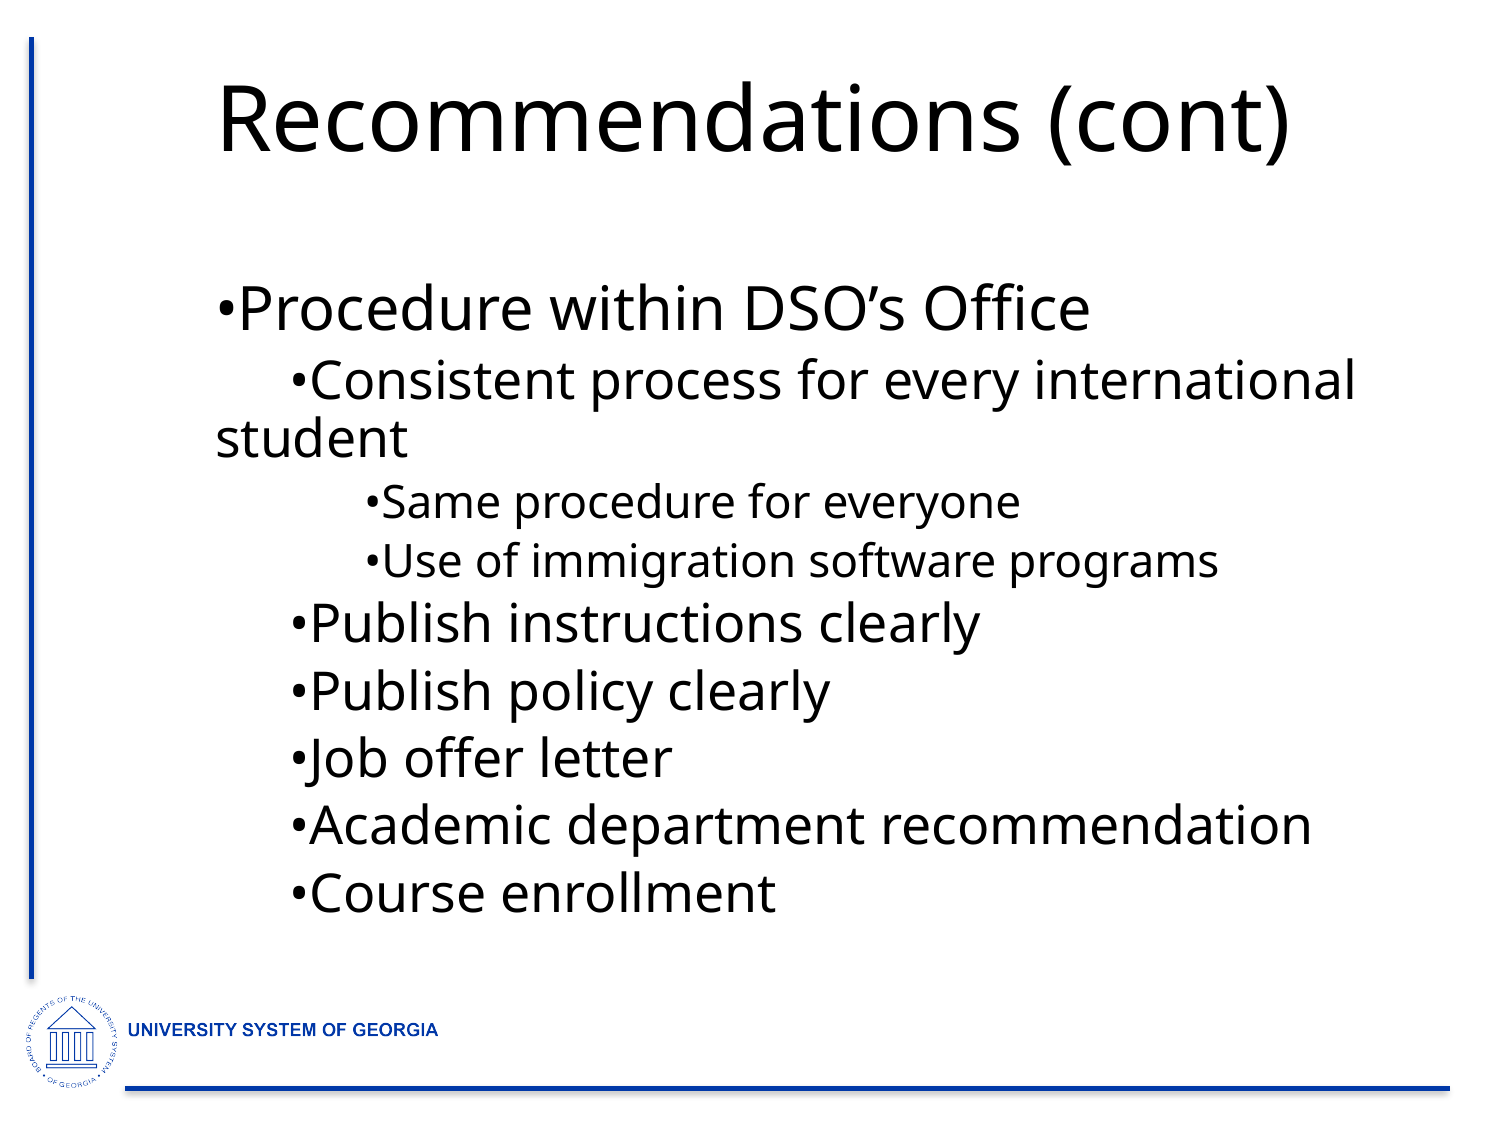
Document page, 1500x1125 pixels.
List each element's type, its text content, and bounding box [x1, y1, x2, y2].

title Recommendations (cont) [200, 45, 1425, 233]
list •Procedure within DSO’s Office •Consistent process for every international student •Same procedure for everyone •Use of immigration software programs •Publish instructions clearly •Publish policy clearly •Job offer letter •Academic department recommendation •Course enrollment [200, 262, 1425, 950]
picture [24, 995, 438, 1088]
